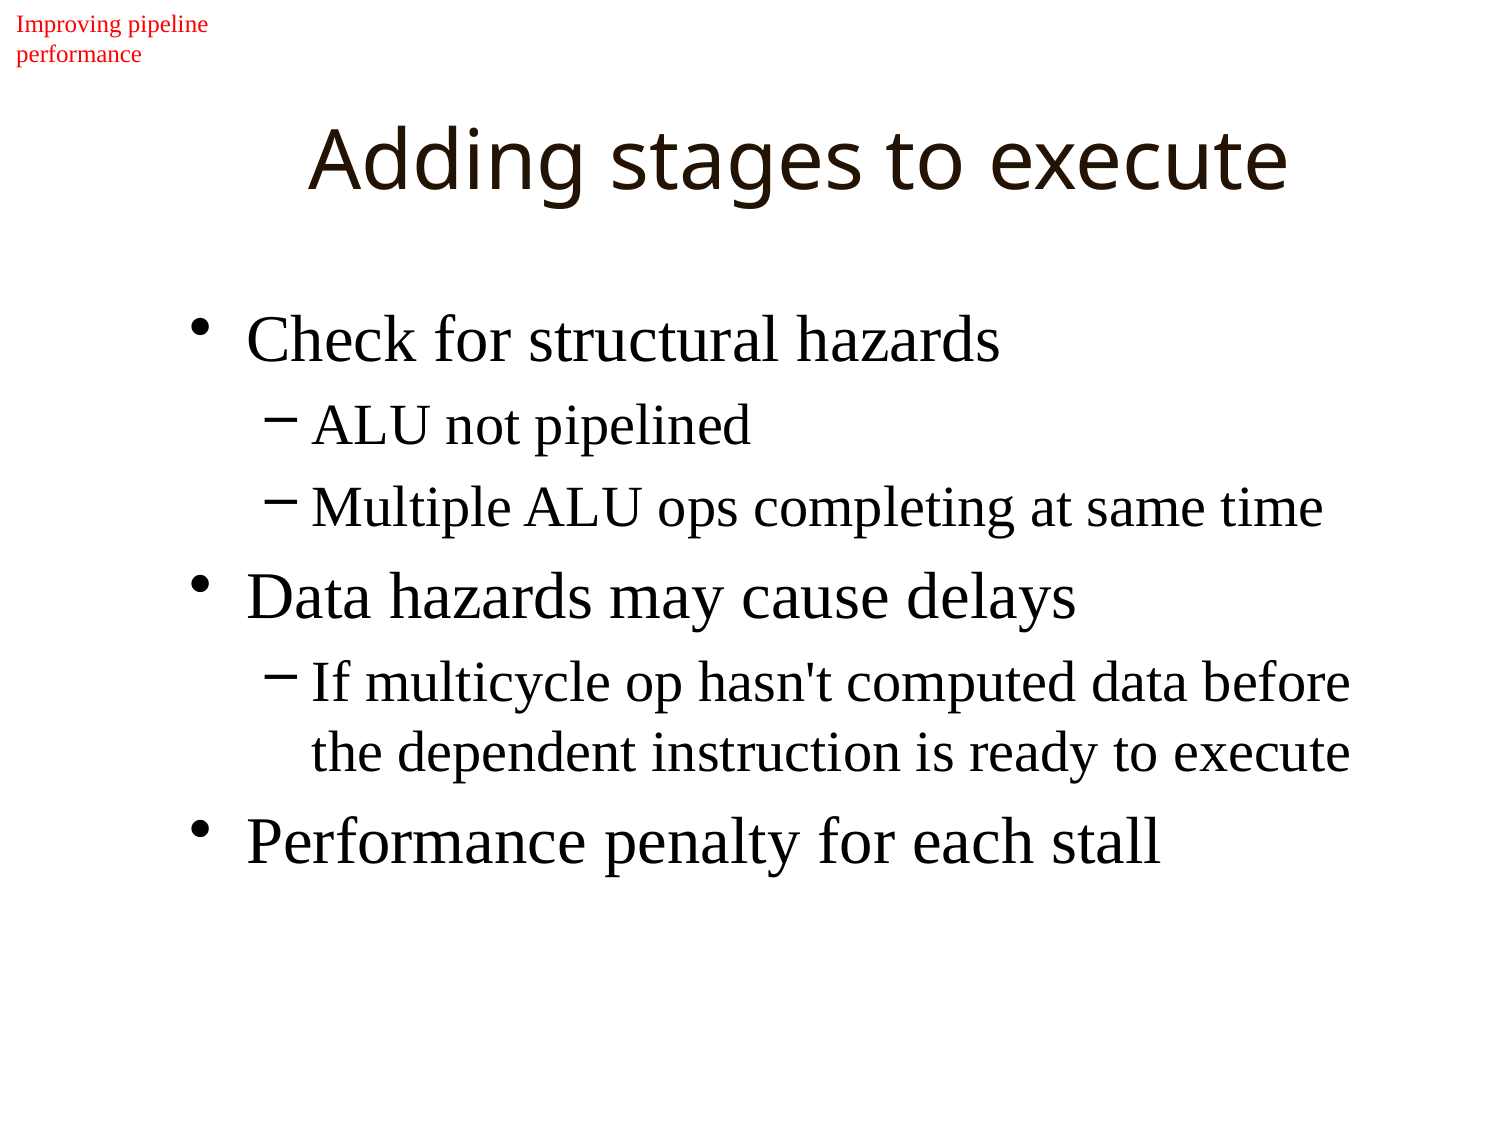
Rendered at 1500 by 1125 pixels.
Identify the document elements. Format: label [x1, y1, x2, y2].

list [174, 287, 1426, 963]
text_box [1, 0, 224, 75]
title [174, 62, 1426, 251]
